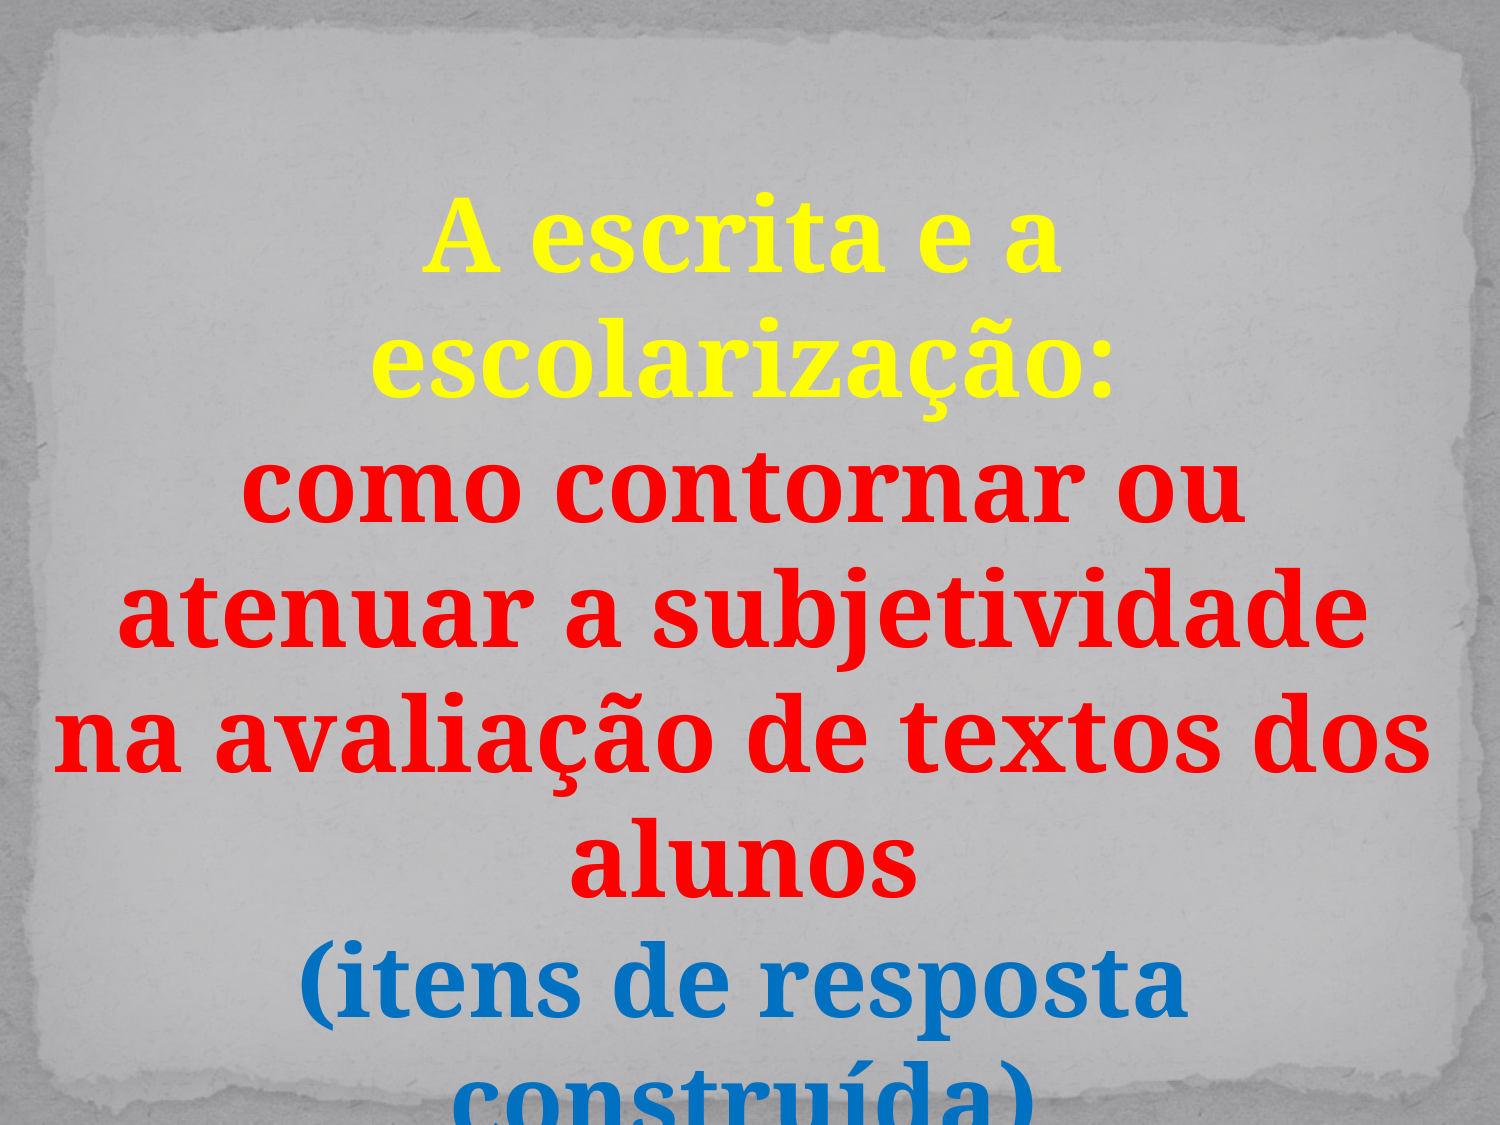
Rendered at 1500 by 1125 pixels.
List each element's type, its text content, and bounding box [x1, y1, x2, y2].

text_box A escrita e a escolarização: como contornar ou atenuar a subjetividade na avaliação de textos dos alunos (itens de resposta construída) [29, 160, 1459, 1125]
